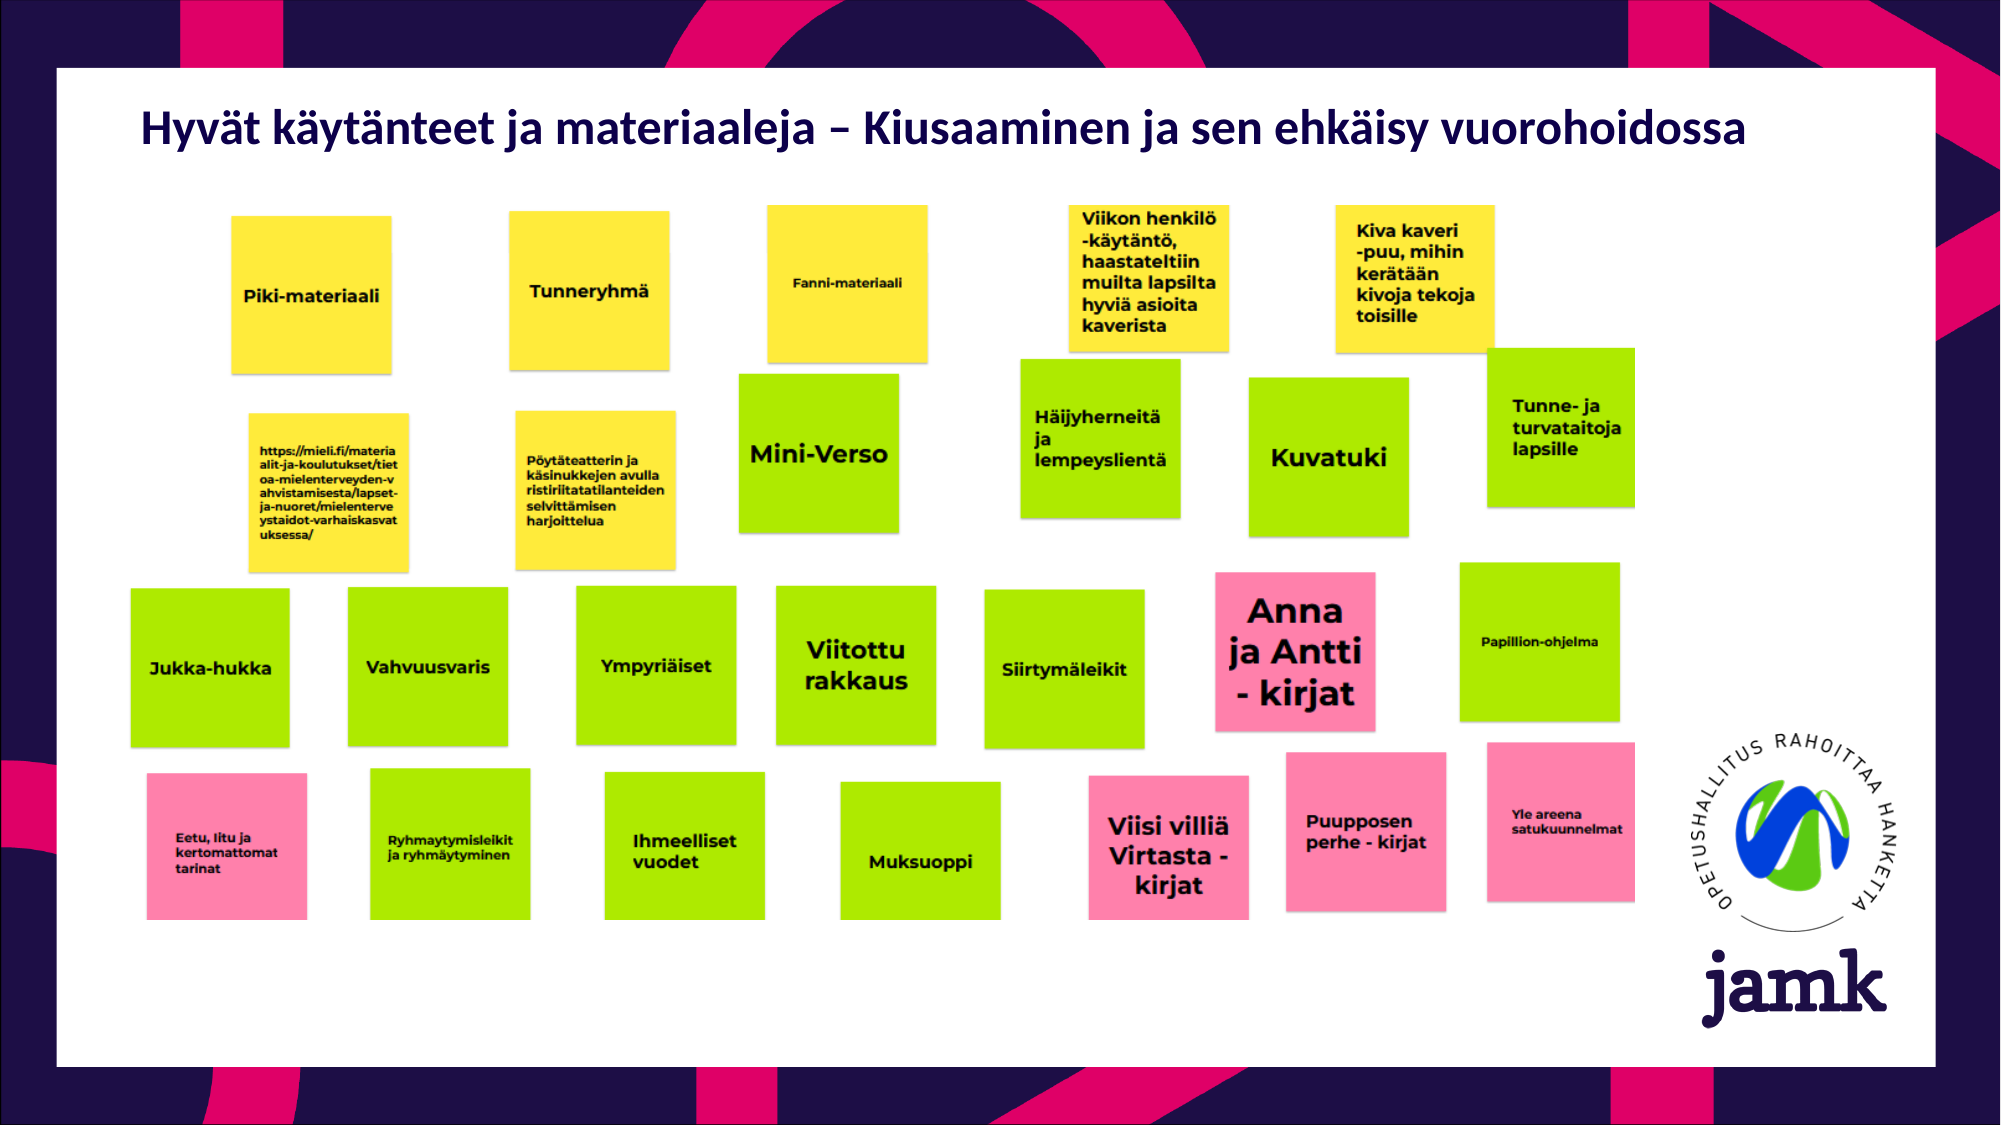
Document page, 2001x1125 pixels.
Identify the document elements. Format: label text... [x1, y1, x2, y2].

picture [0, 0, 2001, 1125]
title Hyvät käytänteet ja materiaaleja – Kiusaaminen ja sen ehkäisy vuorohoidossa [126, 94, 1851, 166]
